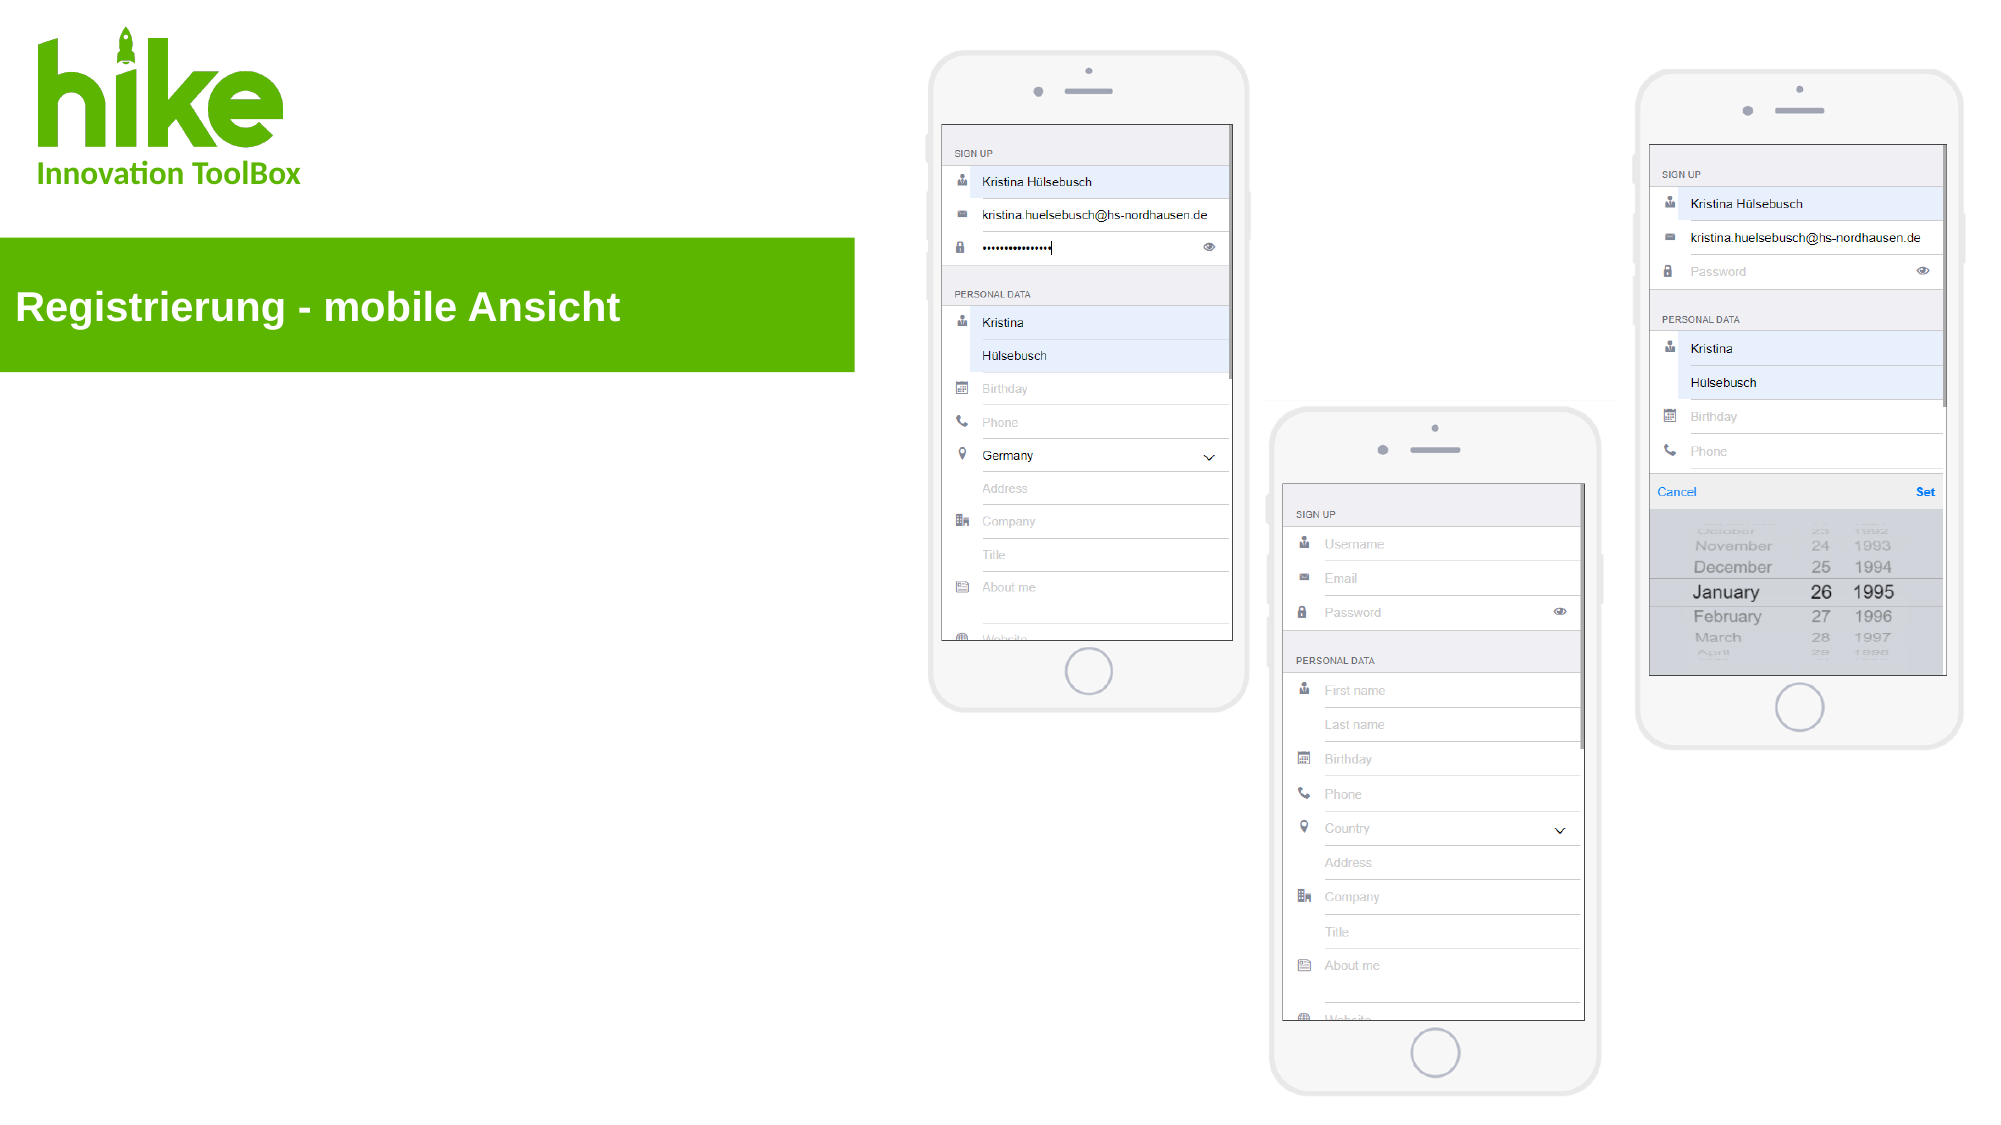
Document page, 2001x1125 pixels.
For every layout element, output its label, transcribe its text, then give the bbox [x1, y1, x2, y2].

picture [1627, 69, 1980, 751]
text_box Registrierung - mobile Ansicht [0, 237, 855, 373]
picture [922, 46, 1617, 1104]
picture [38, 0, 284, 153]
text_box Innovation ToolBox [21, 143, 353, 199]
